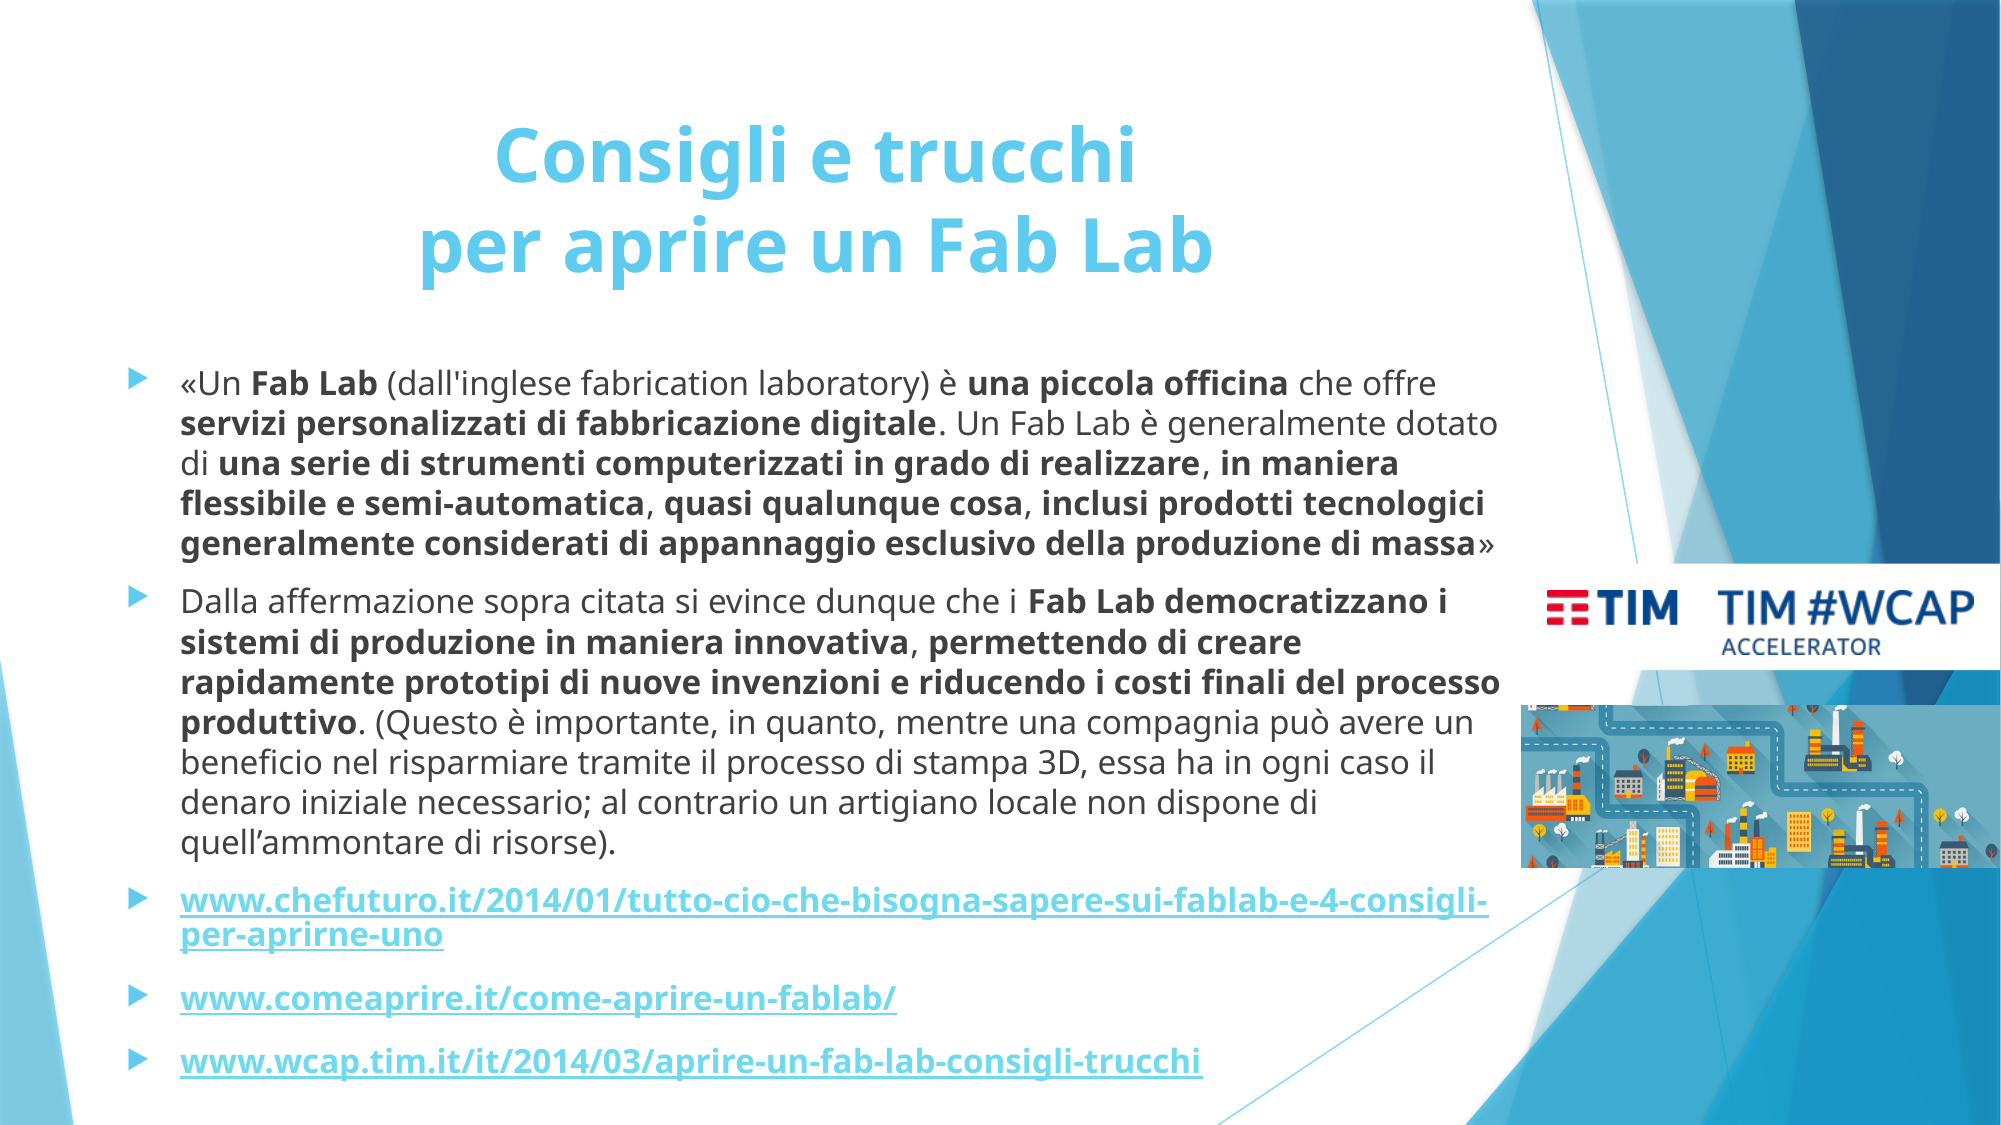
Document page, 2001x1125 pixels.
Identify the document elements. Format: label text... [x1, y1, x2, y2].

list «Un Fab Lab (dall'inglese fabrication laboratory) è una piccola officina che offre servizi personalizzati di fabbricazione digitale. Un Fab Lab è generalmente dotato di una serie di strumenti computerizzati in grado di realizzare, in maniera flessibile e semi-automatica, quasi qualunque cosa, inclusi prodotti tecnologici generalmente considerati di appannaggio esclusivo della produzione di massa» Dalla affermazione sopra citata si evince dunque che i Fab Lab democratizzano i sistemi di produzione in maniera innovativa, permettendo di creare rapidamente prototipi di nuove invenzioni e riducendo i costi finali del processo produttivo. (Questo è importante, in quanto, mentre una compagnia può avere un beneficio nel risparmiare tramite il processo di stampa 3D, essa ha in ogni caso il denaro iniziale necessario; al contrario un artigiano locale non dispone di quell’ammontare di risorse). www.chefuturo.it/2014/01/tutto-cio-che-bisogna-sapere-sui-fablab-e-4-consigli-per-aprirne-uno www.comeaprire.it/come-aprire-un-fablab/ www.wcap.tim.it/it/2014/03/aprire-un-fab-lab-consigli-trucchi [111, 354, 1522, 1108]
picture [1546, 589, 1974, 655]
picture [1520, 704, 2000, 869]
text_box [1522, 562, 2000, 672]
title Consigli e trucchi per aprire un Fab Lab [111, 99, 1522, 317]
